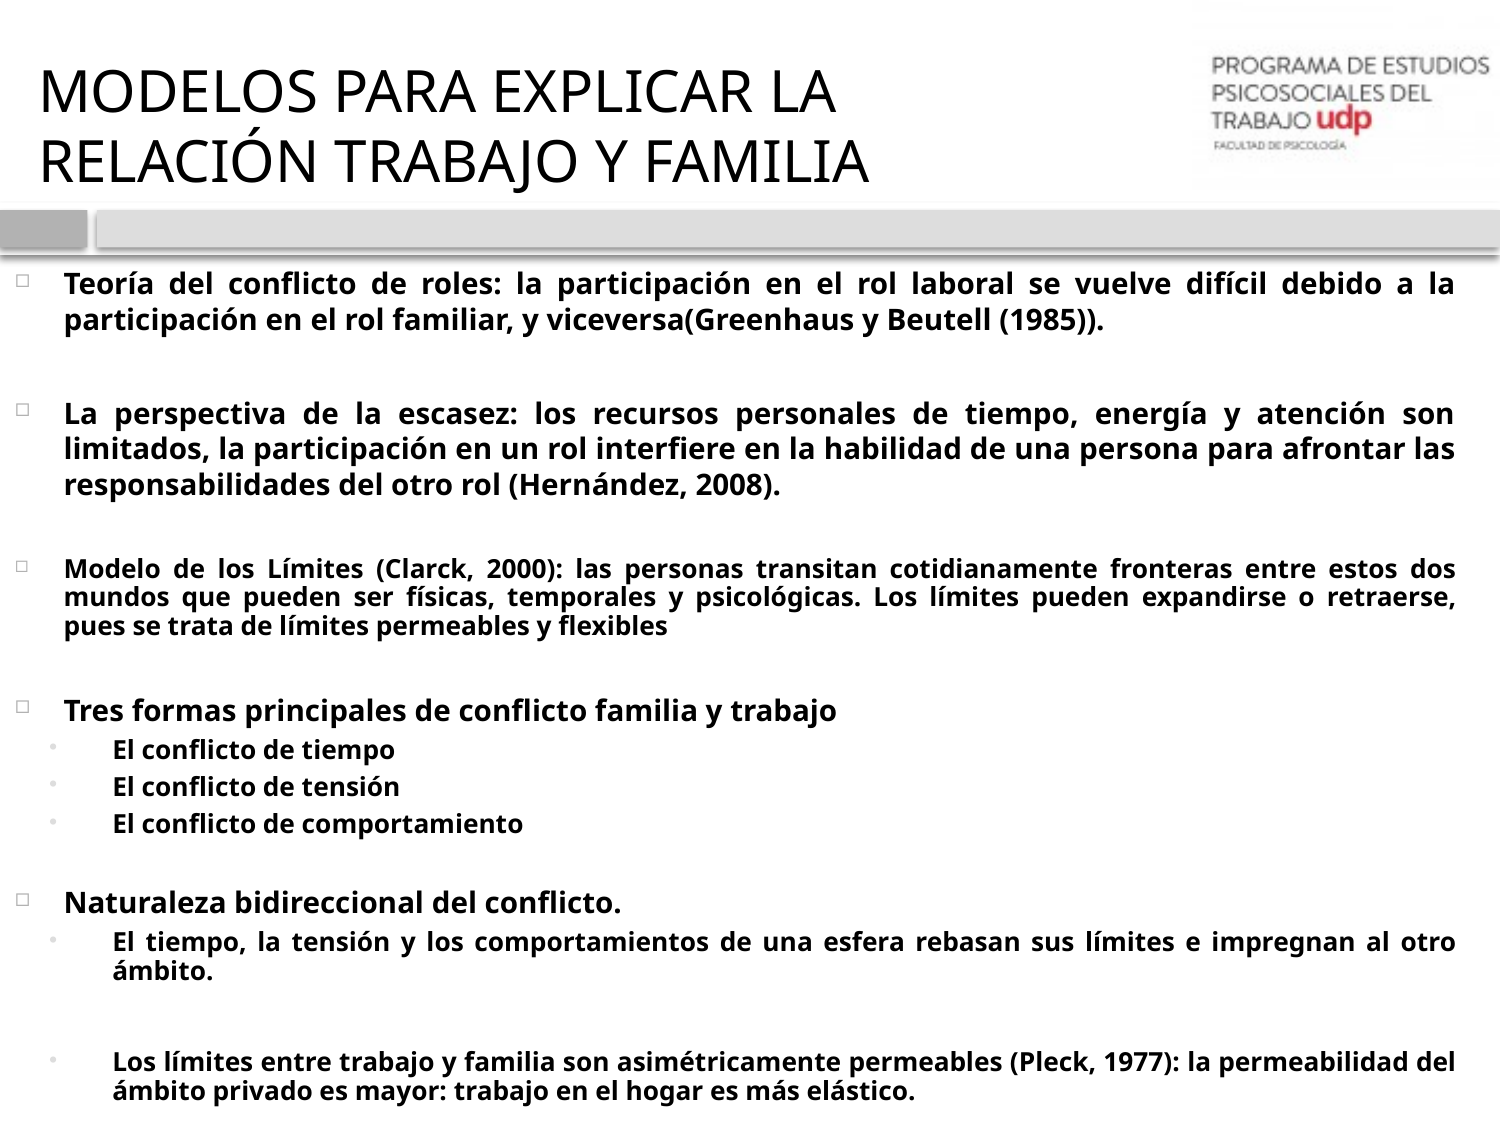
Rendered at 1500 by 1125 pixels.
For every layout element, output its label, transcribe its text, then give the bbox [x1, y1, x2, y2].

picture [1192, 0, 1500, 190]
list Teoría del conflicto de roles: la participación en el rol laboral se vuelve difícil debido a la participación en el rol familiar, y viceversa(Greenhaus y Beutell (1985)). La perspectiva de la escasez: los recursos personales de tiempo, energía y atención son limitados, la participación en un rol interfiere en la habilidad de una persona para afrontar las responsabilidades del otro rol (Hernández, 2008). Modelo de los Límites (Clarck, 2000): las personas transitan cotidianamente fronteras entre estos dos mundos que pueden ser físicas, temporales y psicológicas. Los límites pueden expandirse o retraerse, pues se trata de límites permeables y flexibles Tres formas principales de conflicto familia y trabajo El conflicto de tiempo El conflicto de tensión El conflicto de comportamiento Naturaleza bidireccional del conflicto. El tiempo, la tensión y los comportamientos de una esfera rebasan sus límites e impregnan al otro ámbito. Los límites entre trabajo y familia son asimétricamente permeables (Pleck, 1977): la permeabilidad del ámbito privado es mayor: trabajo en el hogar es más elástico. [0, 257, 1471, 1125]
title [76, 42, 1302, 231]
text_box MODELOS PARA EXPLICAR LA RELACIÓN TRABAJO Y FAMILIA [23, 46, 1137, 202]
